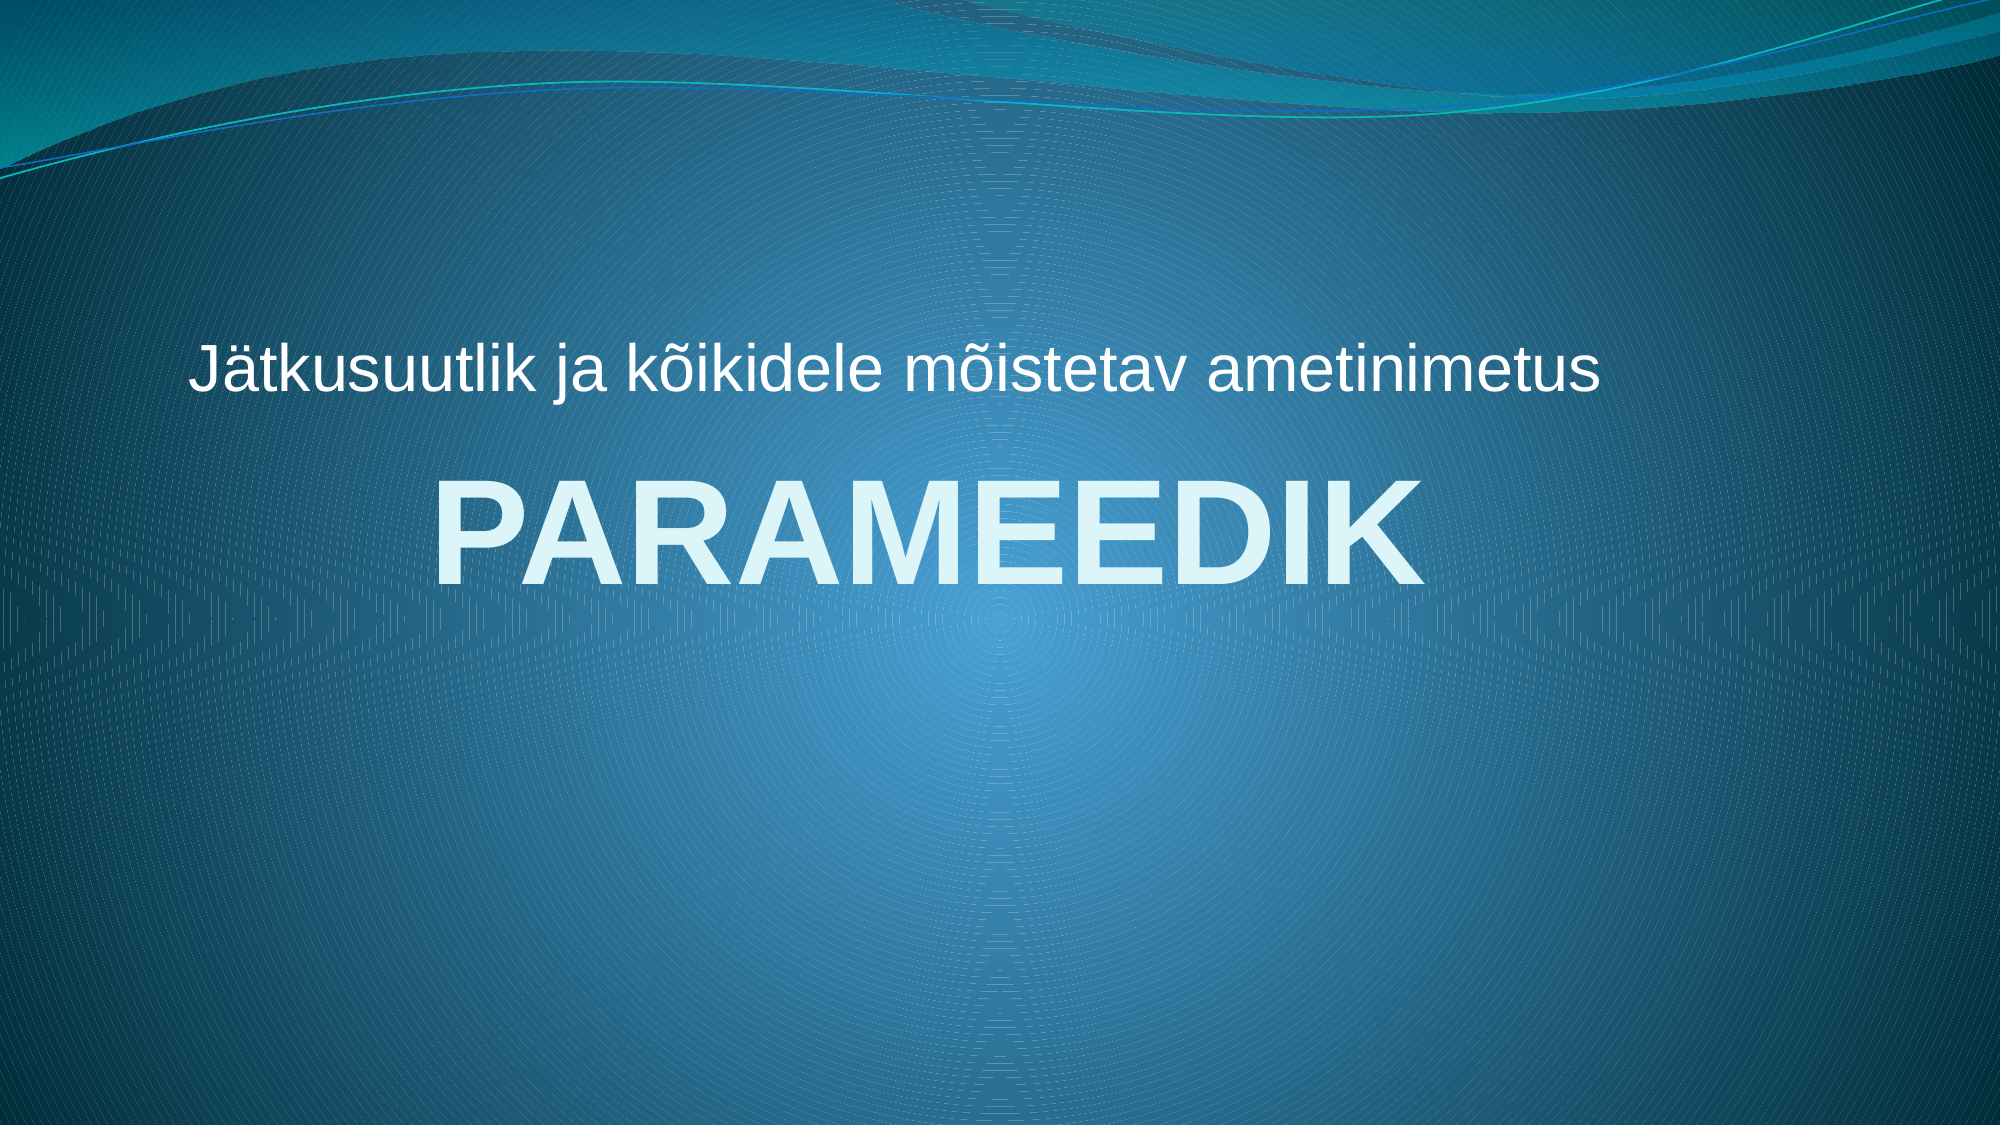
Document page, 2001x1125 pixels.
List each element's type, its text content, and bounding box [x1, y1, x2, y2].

title [99, 115, 1900, 303]
list Jätkusuutlik ja kõikidele mõistetav ametinimetus PARAMEEDIK [99, 317, 1900, 1038]
